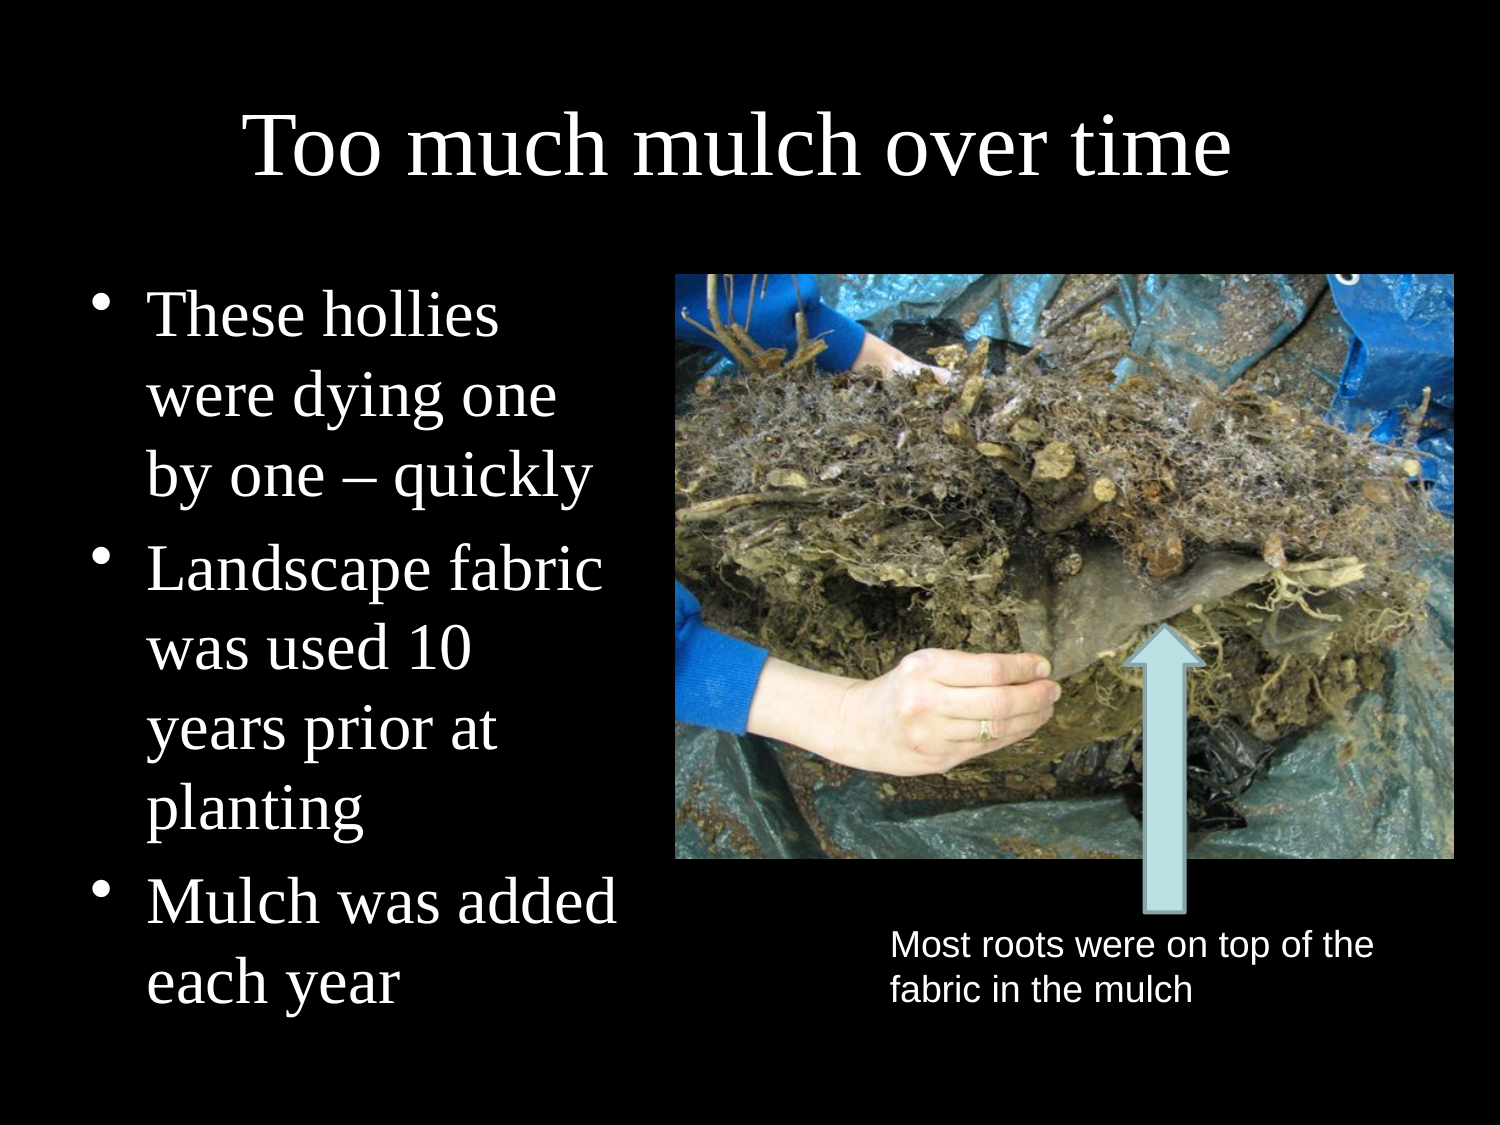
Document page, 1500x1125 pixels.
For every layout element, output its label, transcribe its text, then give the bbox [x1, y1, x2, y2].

title Too much mulch over time [74, 44, 1426, 233]
picture [674, 274, 1454, 859]
list These hollies were dying one by one – quickly Landscape fabric was used 10 years prior at planting Mulch was added each year [74, 262, 638, 1063]
text_box [1142, 867, 1187, 912]
text_box Most roots were on top of the fabric in the mulch [875, 912, 1500, 1018]
